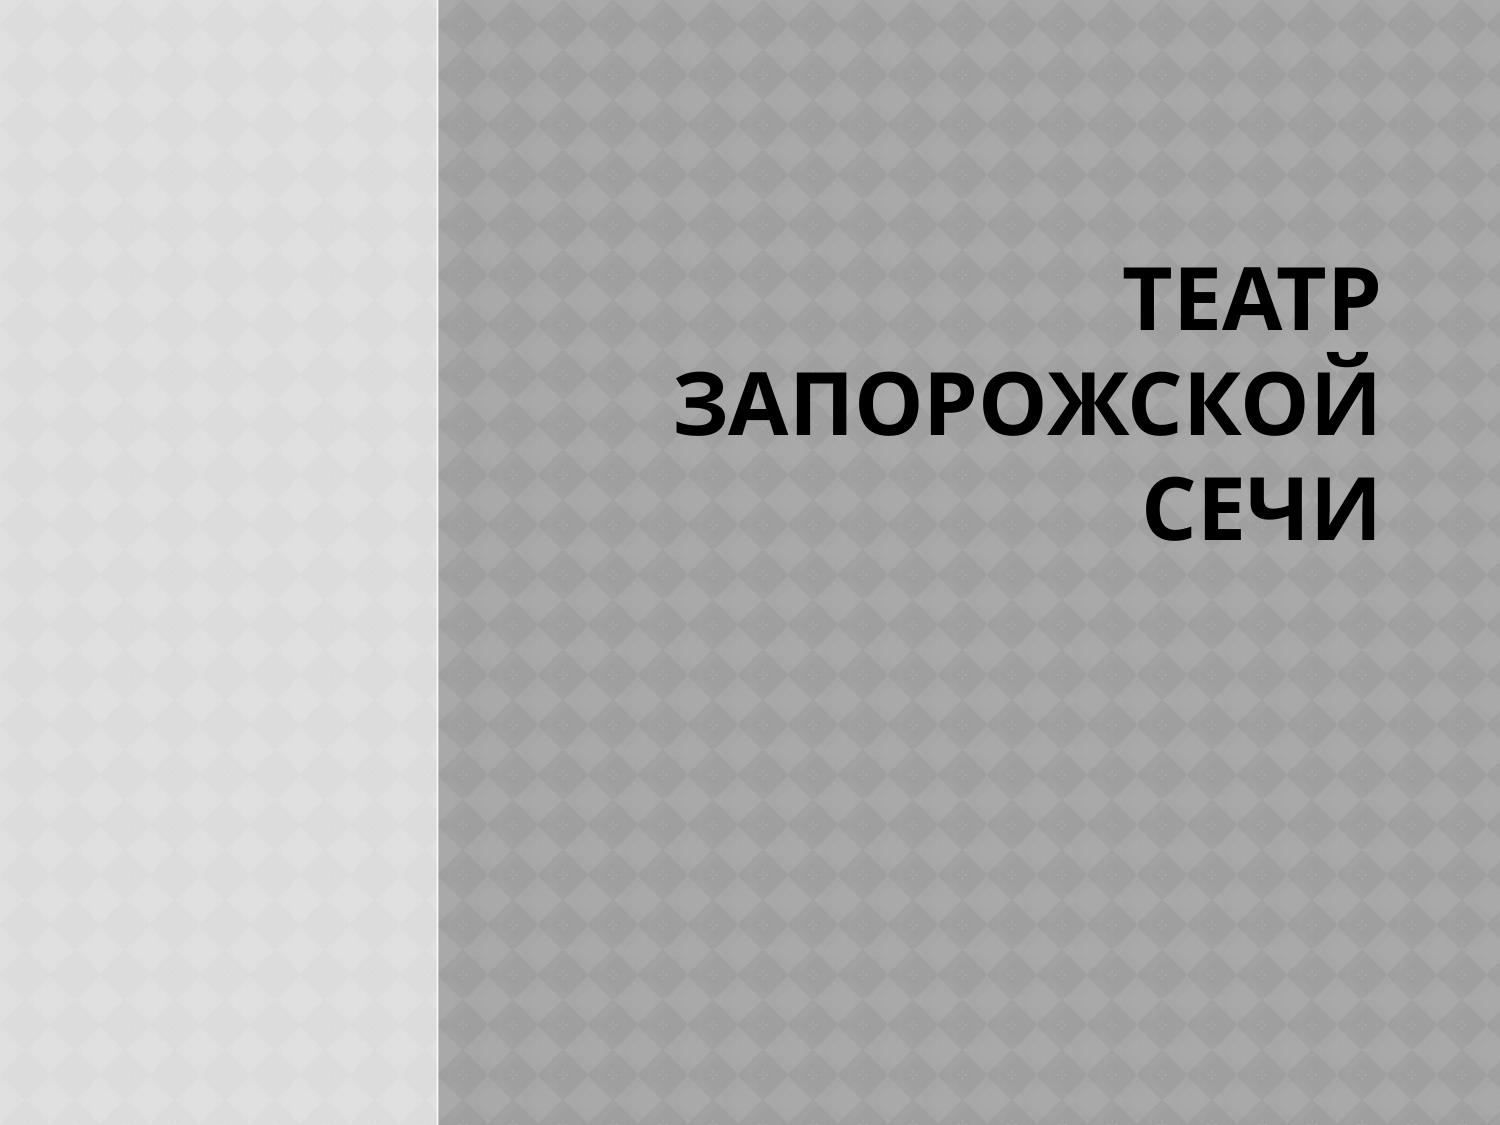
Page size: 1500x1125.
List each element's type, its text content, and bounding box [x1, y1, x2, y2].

title Театр Запорожской Сечи [552, 87, 1390, 558]
